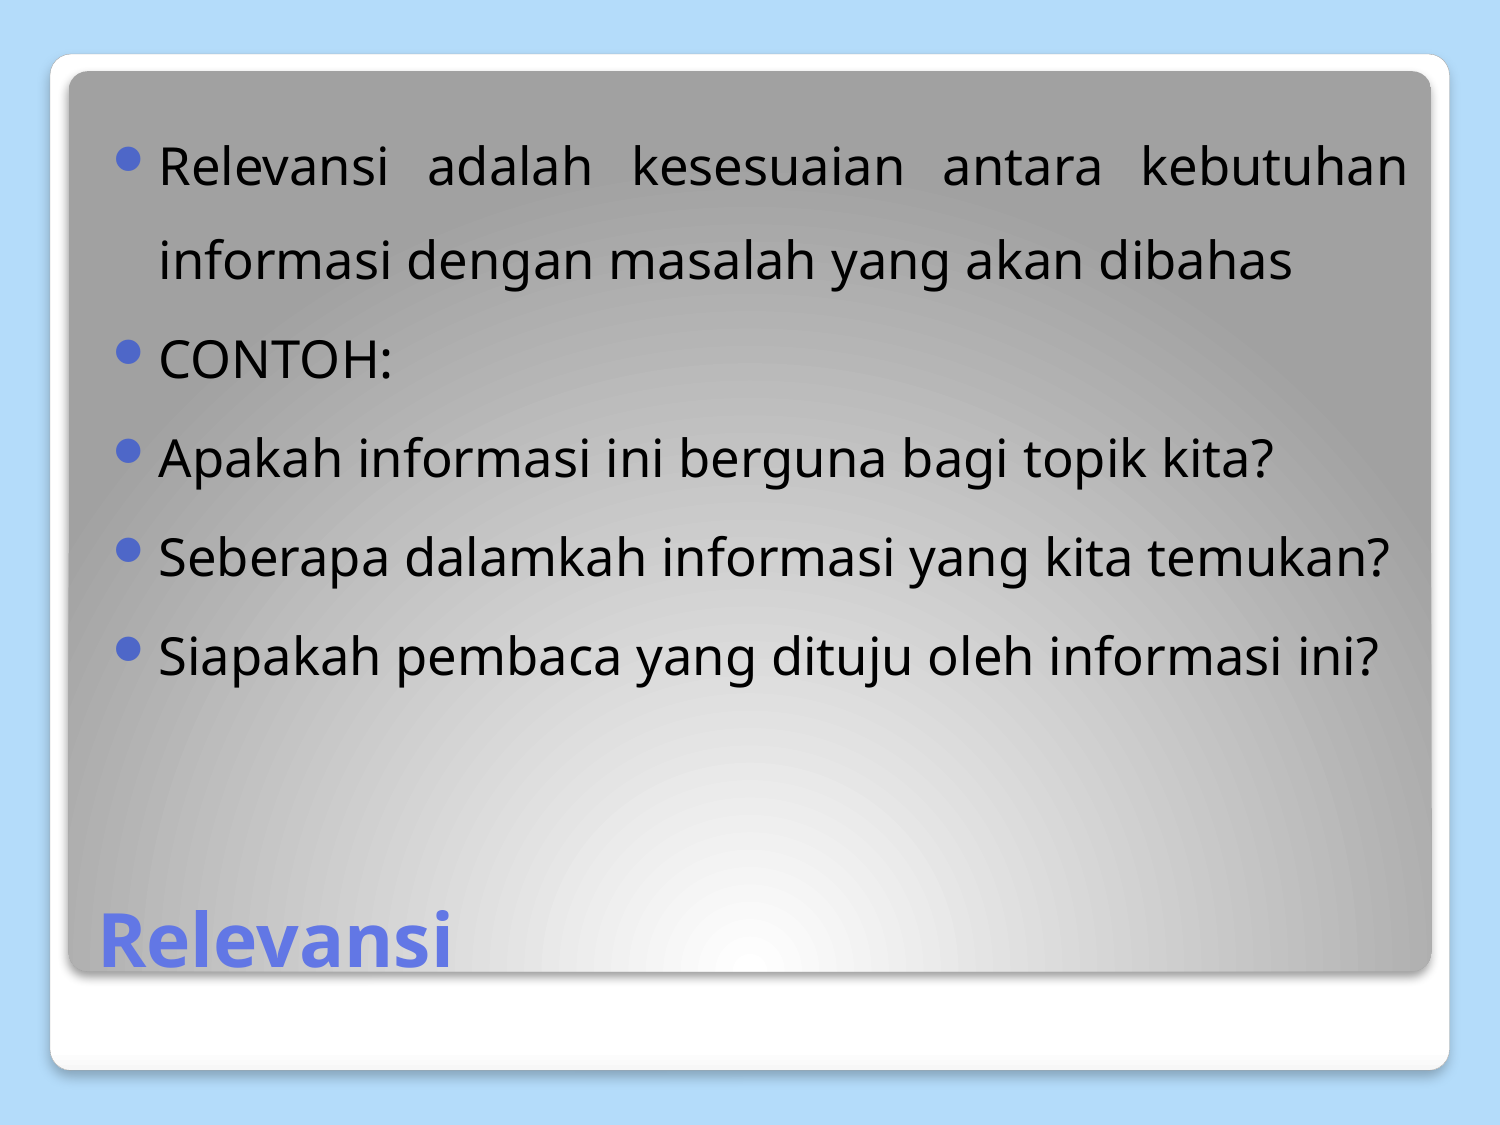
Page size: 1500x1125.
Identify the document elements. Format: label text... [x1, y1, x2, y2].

list Relevansi adalah kesesuaian antara kebutuhan informasi dengan masalah yang akan dibahas CONTOH: Apakah informasi ini berguna bagi topik kita? Seberapa dalamkah informasi yang kita temukan? Siapakah pembaca yang dituju oleh informasi ini? [82, 86, 1425, 774]
title Relevansi [82, 817, 1425, 990]
